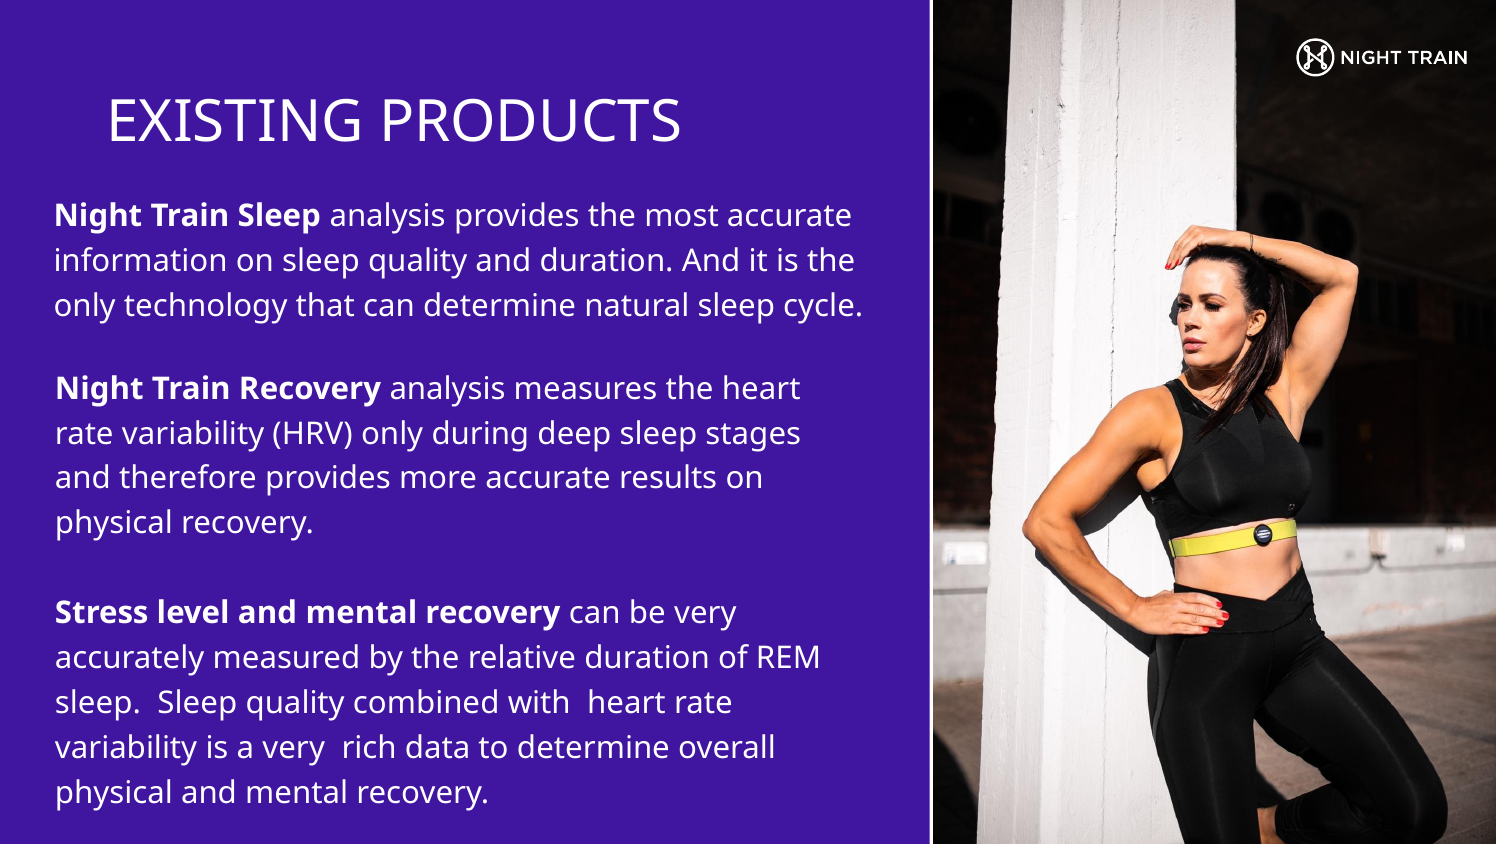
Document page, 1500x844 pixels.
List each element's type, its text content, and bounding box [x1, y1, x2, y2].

list Night Train Sleep analysis provides the most accurate information on sleep quality and duration. And it is the only technology that can determine natural sleep cycle. [38, 180, 745, 385]
picture [933, 0, 1497, 844]
text_box [745, 0, 931, 844]
text_box Night Train Recovery analysis measures the heart rate variability (HRV) only during deep sleep stages and therefore provides more accurate results on physical recovery. Stress level and mental recovery can be very accurately measured by the relative duration of REM sleep. Sleep quality combined with heart rate variability is a very rich data to determine overall physical and mental recovery. [39, 353, 860, 569]
title Existing products [36, 65, 745, 180]
